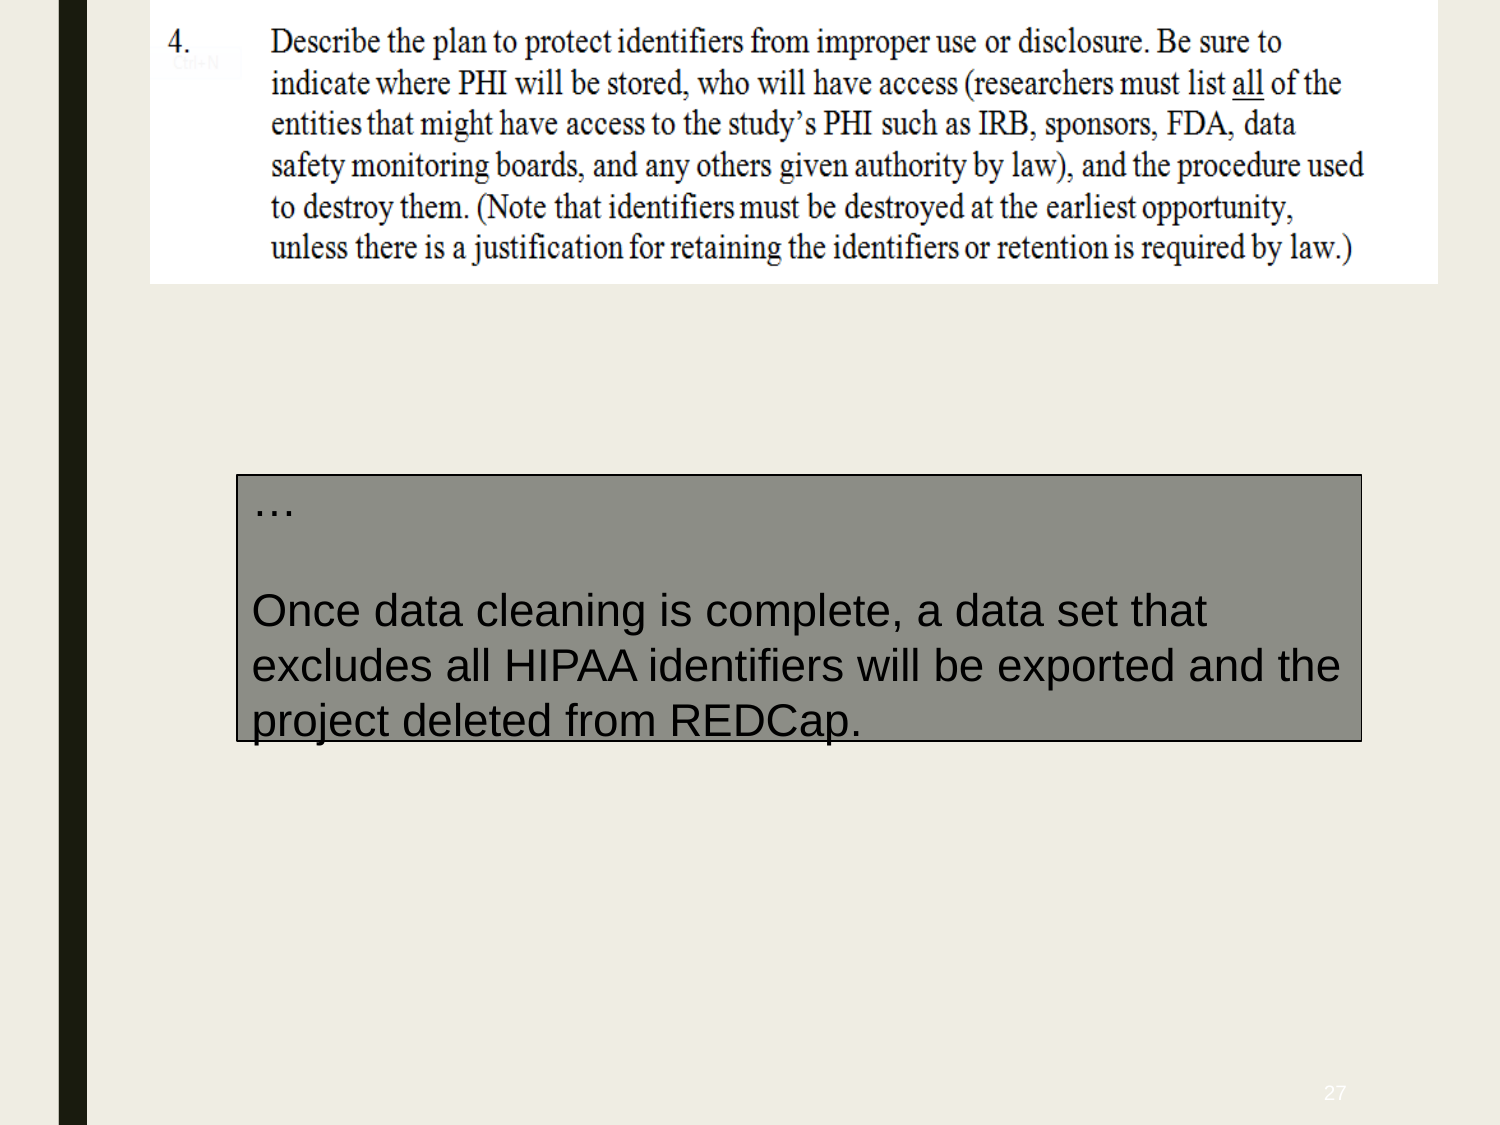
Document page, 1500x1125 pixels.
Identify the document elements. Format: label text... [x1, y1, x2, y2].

picture [149, 0, 1438, 284]
slide_number 27 [1165, 1058, 1362, 1125]
text_box … Once data cleaning is complete, a data set that excludes all HIPAA identifiers will be exported and the project deleted from REDCap. [236, 474, 1362, 741]
